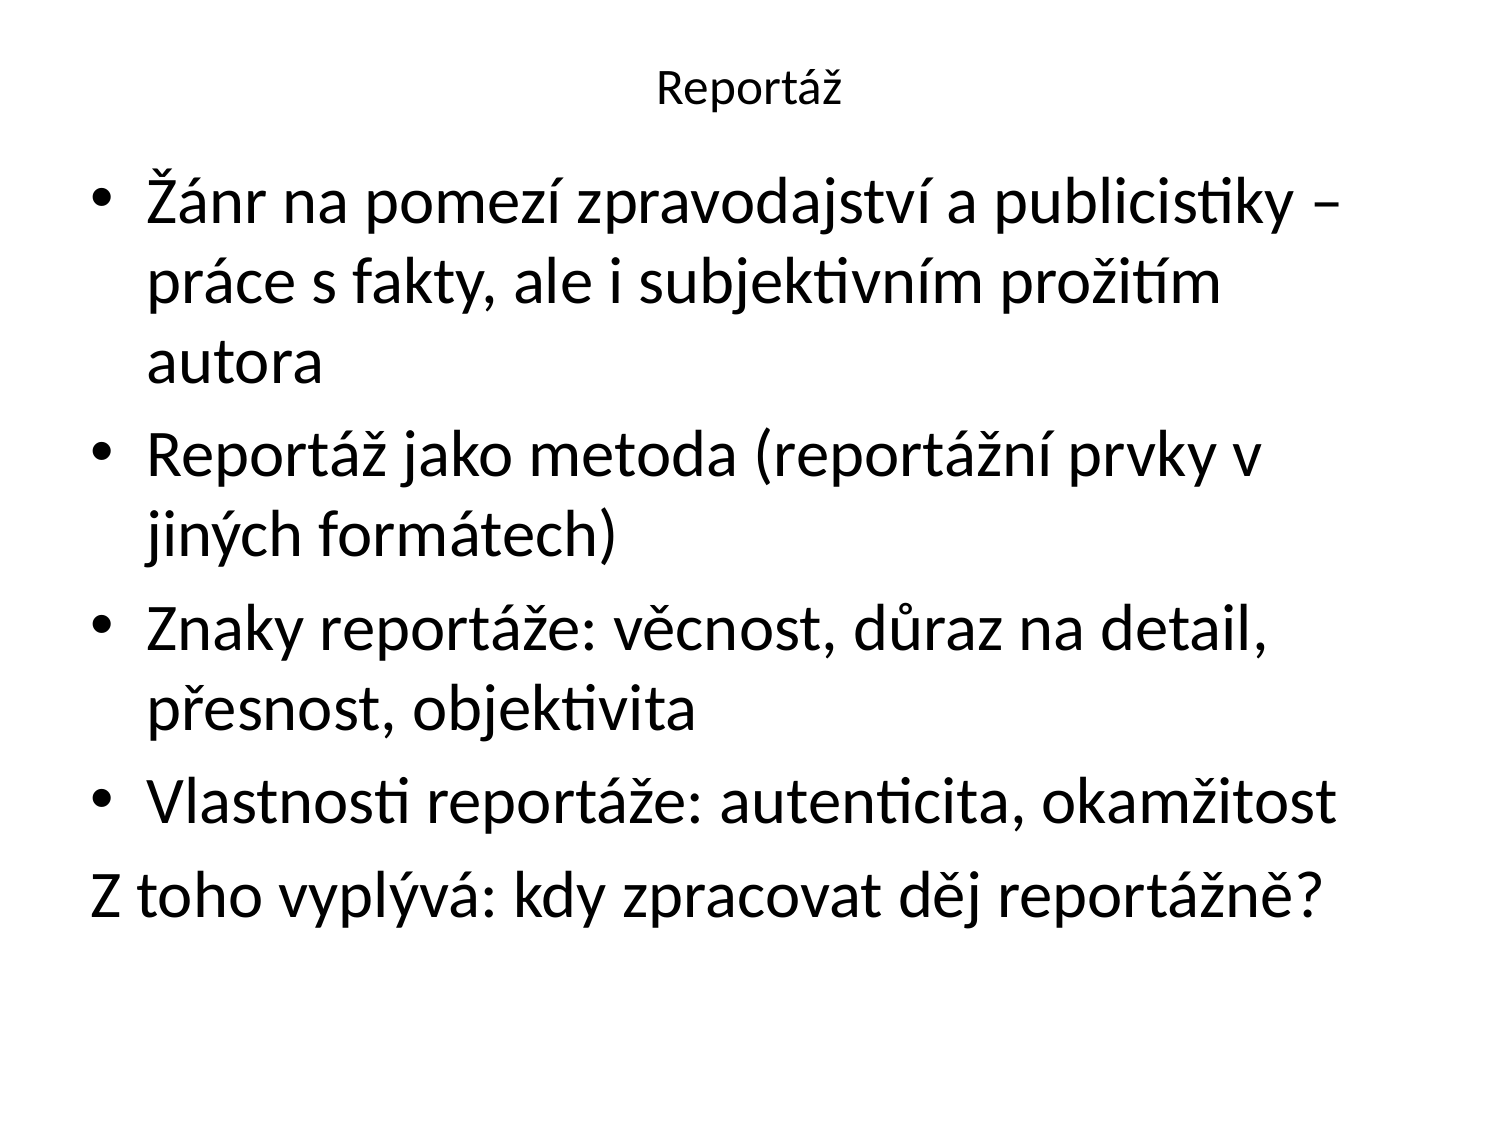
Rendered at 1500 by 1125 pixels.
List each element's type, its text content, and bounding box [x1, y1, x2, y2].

list Žánr na pomezí zpravodajství a publicistiky – práce s fakty, ale i subjektivním prožitím autora Reportáž jako metoda (reportážní prvky v jiných formátech) Znaky reportáže: věcnost, důraz na detail, přesnost, objektivita Vlastnosti reportáže: autenticita, okamžitost Z toho vyplývá: kdy zpracovat děj reportážně? [75, 149, 1425, 1005]
title Reportáž [75, 45, 1425, 149]
